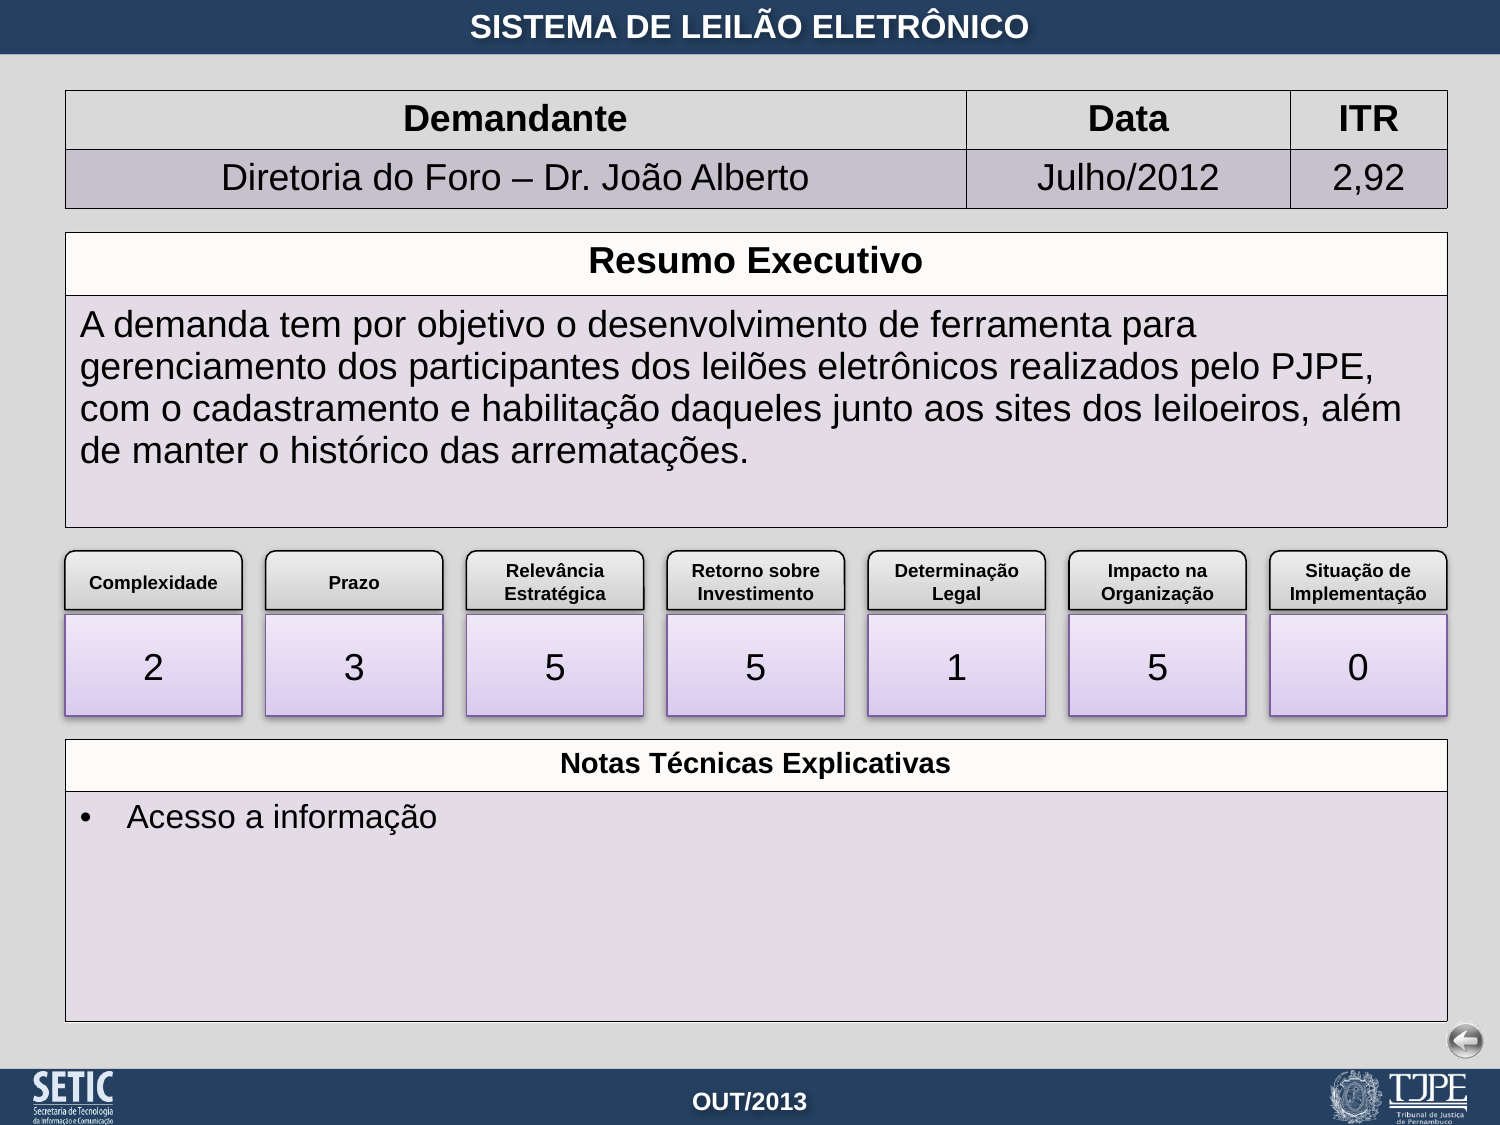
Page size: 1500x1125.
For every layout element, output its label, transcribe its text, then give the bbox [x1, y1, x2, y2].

text_box 5 [466, 614, 644, 717]
text_box Determinação Legal [867, 550, 1047, 611]
table_cell 2,92 [1291, 150, 1447, 208]
picture [1329, 1070, 1467, 1124]
title SISTEMA DE LEILÃO ELETRÔNICO [0, 0, 1500, 67]
text_box 0 [1269, 614, 1448, 717]
table_header Data [967, 91, 1290, 149]
text_box Relevância Estratégica [465, 550, 645, 611]
text_box 5 [1068, 614, 1247, 717]
table_cell Diretoria do Foro – Dr. João Alberto [66, 150, 966, 208]
text_box Situação de Implementação [1269, 550, 1448, 611]
table_cell A demanda tem por objetivo o desenvolvimento de ferramenta para gerenciamento dos participantes dos leilões eletrônicos realizados pelo PJPE, com o cadastramento e habilitação daqueles junto aos sites dos leiloeiros, além de manter o histórico das arrematações. [66, 296, 1447, 527]
text_box Prazo [264, 550, 444, 611]
picture [1446, 1020, 1484, 1059]
table_cell Acesso a informação [66, 792, 1447, 1021]
table_header Notas Técnicas Explicativas [66, 740, 1447, 791]
table_cell Julho/2012 [967, 150, 1290, 208]
table_header Resumo Executivo [66, 233, 1447, 295]
table_header Demandante [66, 91, 966, 149]
table_header ITR [1291, 91, 1447, 149]
text_box Retorno sobre Investimento [666, 550, 846, 611]
text_box 3 [265, 614, 444, 717]
text_box Complexidade [64, 550, 243, 611]
text_box 5 [666, 614, 845, 717]
text_box 1 [867, 614, 1046, 717]
text_box Impacto na Organização [1068, 550, 1247, 611]
text_box 2 [64, 614, 243, 717]
text_box [63, 737, 1449, 1025]
